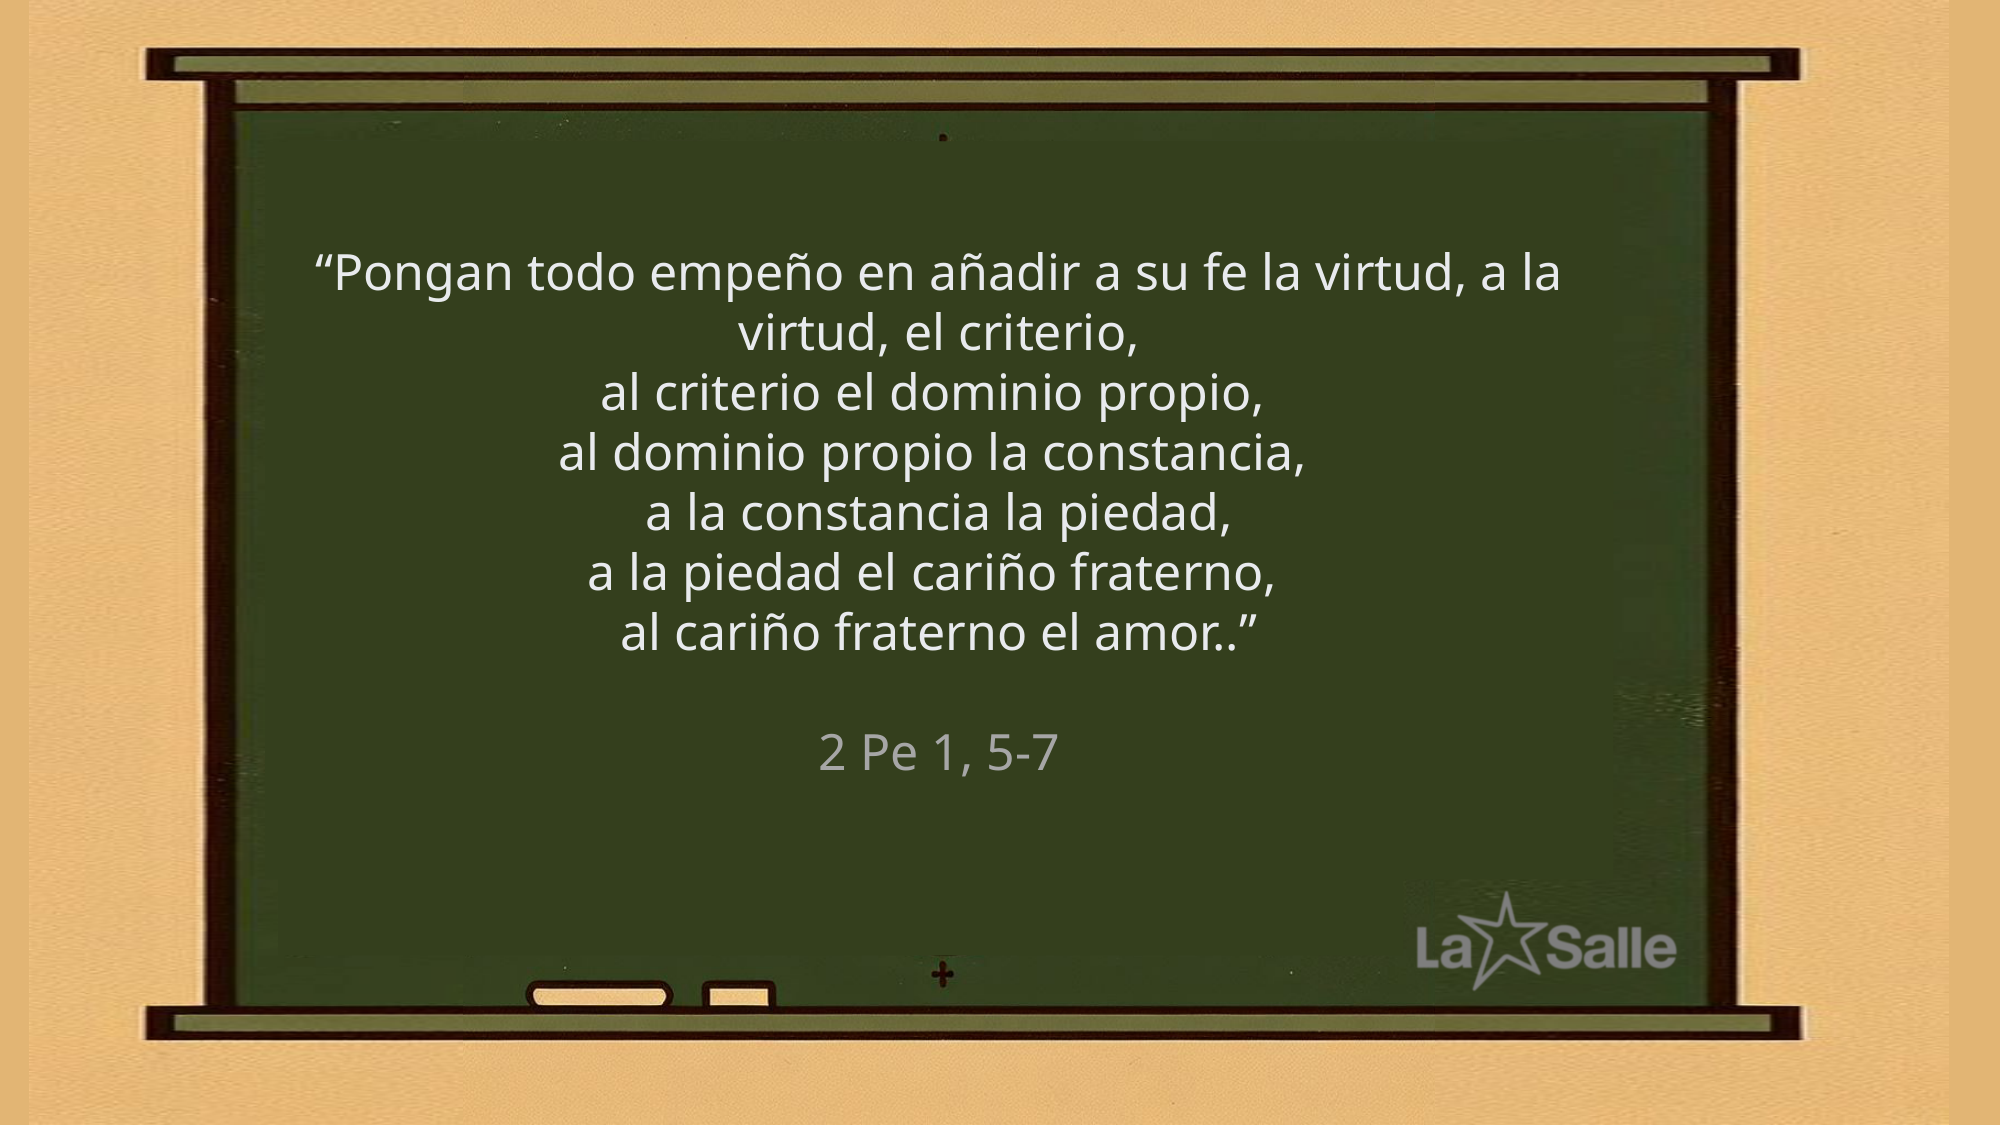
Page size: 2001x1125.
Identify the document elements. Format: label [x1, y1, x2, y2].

text_box [29, 0, 1949, 1125]
picture [1389, 850, 1693, 1033]
